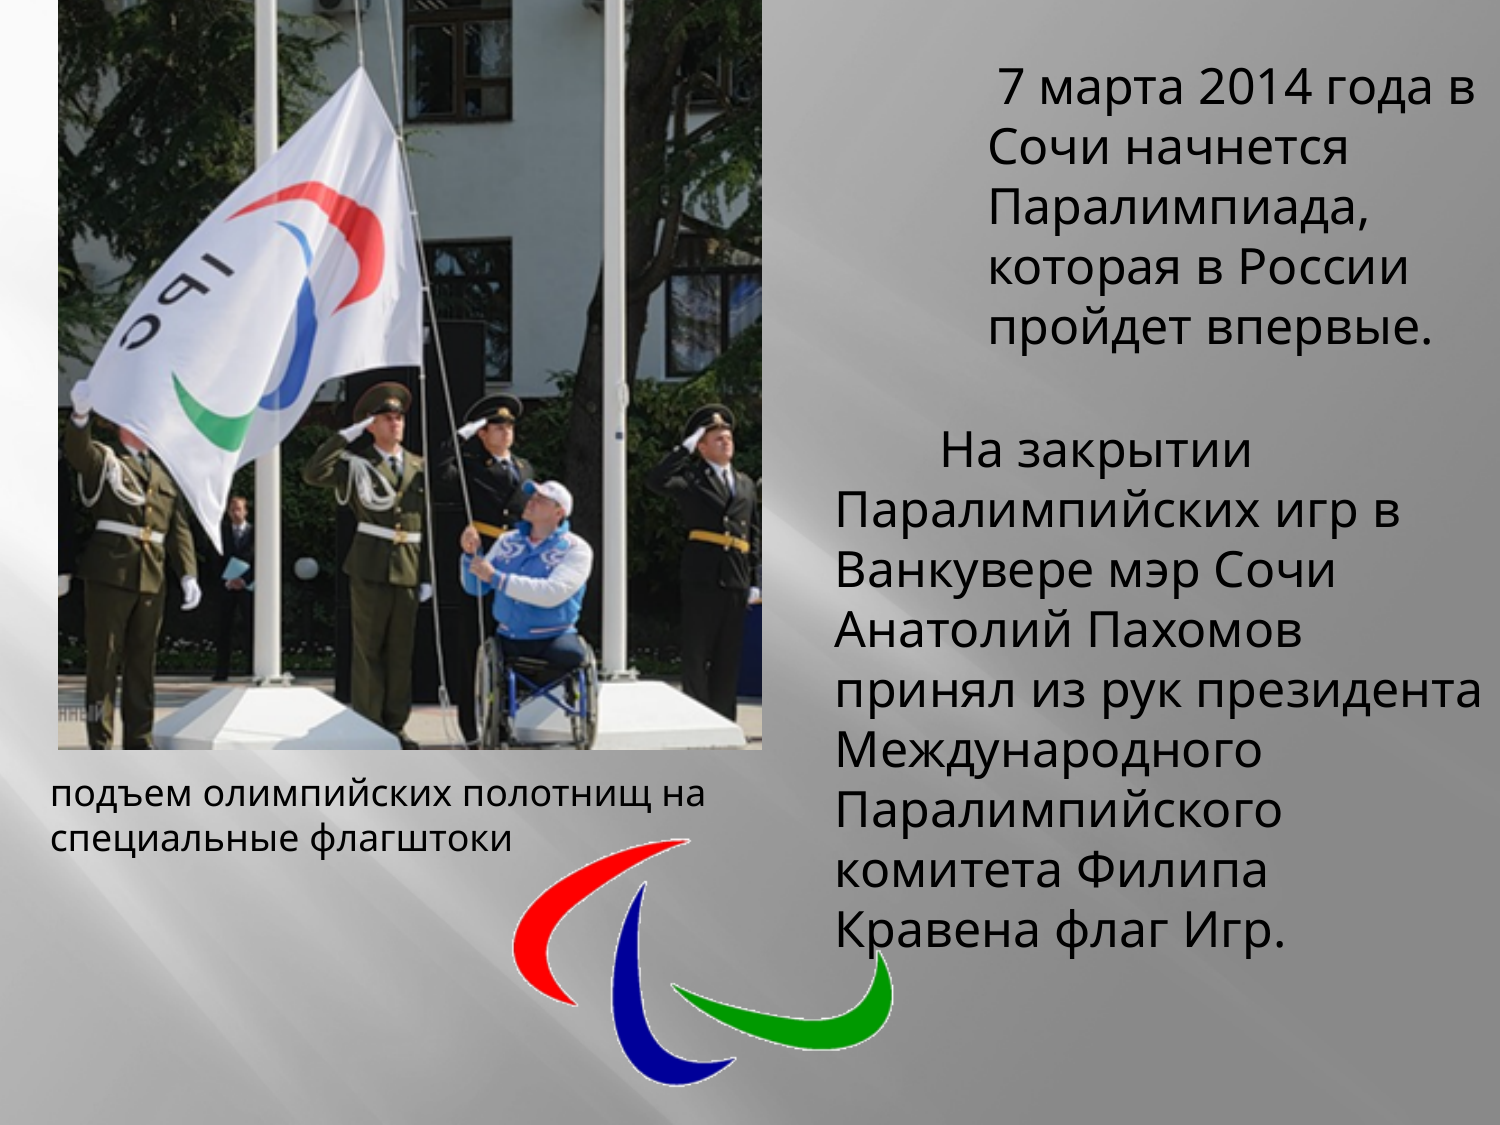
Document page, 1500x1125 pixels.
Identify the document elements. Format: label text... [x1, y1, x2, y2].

text_box подъем олимпийских полотнищ на специальные флагштоки [35, 761, 786, 867]
picture [503, 831, 903, 1095]
text_box 7 марта 2014 года в Сочи начнется Паралимпиада, которая в России пройдет впервые. [972, 46, 1500, 362]
text_box На закрытии Паралимпийских игр в Ванкувере мэр Сочи Анатолий Пахомов принял из рук президента Международного Паралимпийского комитета Филипа Кравена флаг Игр. [820, 410, 1500, 965]
picture [58, 0, 762, 751]
